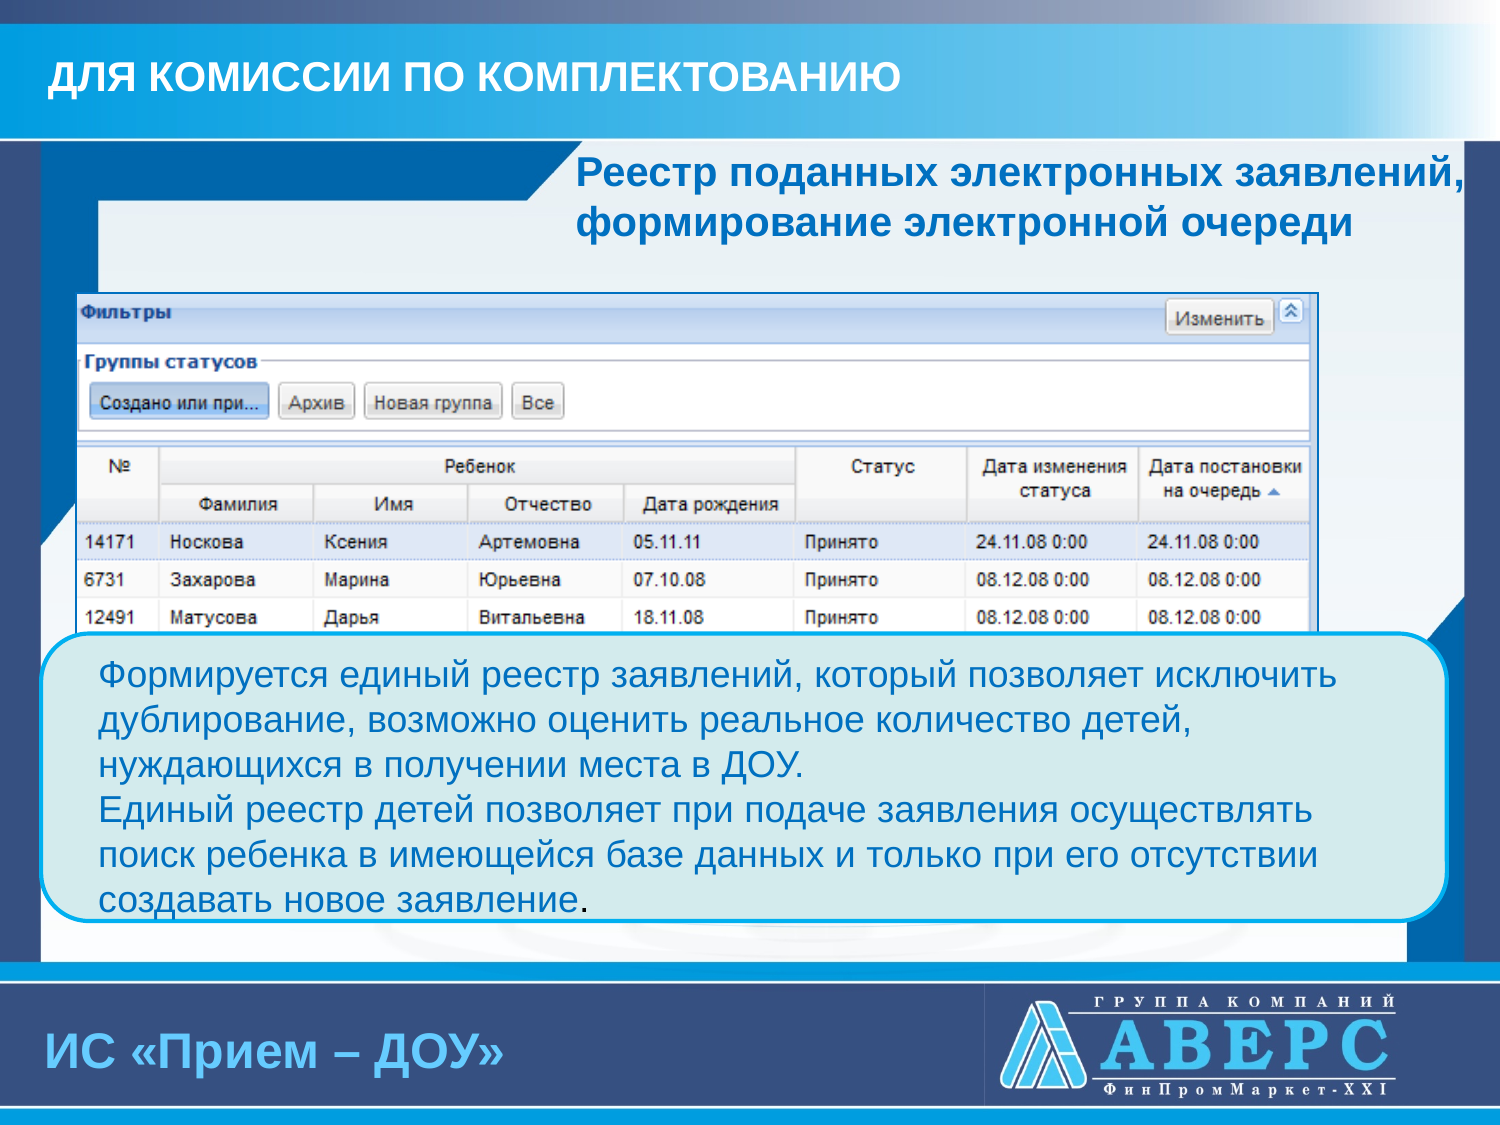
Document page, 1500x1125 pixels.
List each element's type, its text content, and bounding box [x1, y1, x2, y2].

picture [0, 981, 1500, 1109]
picture [0, 0, 1500, 962]
text_box ИС «Прием – ДОУ» [29, 1011, 597, 1087]
text_box [1321, 631, 1449, 924]
text_box [39, 634, 83, 923]
text_box Реестр поданных электронных заявлений, формирование электронной очереди [560, 137, 1490, 252]
text_box ДЛЯ КОМИССИИ ПО КОМПЛЕКТОВАНИЮ [33, 42, 1008, 126]
text_box Формируется единый реестр заявлений, который позволяет исключить дублирование, возможно оценить реальное количество детей, нуждающихся в получении места в ДОУ. Единый реестр детей позволяет при подаче заявления осуществлять поиск ребенка в имеющейся базе данных и только при его отсутствии создавать новое заявление. [83, 642, 1395, 928]
